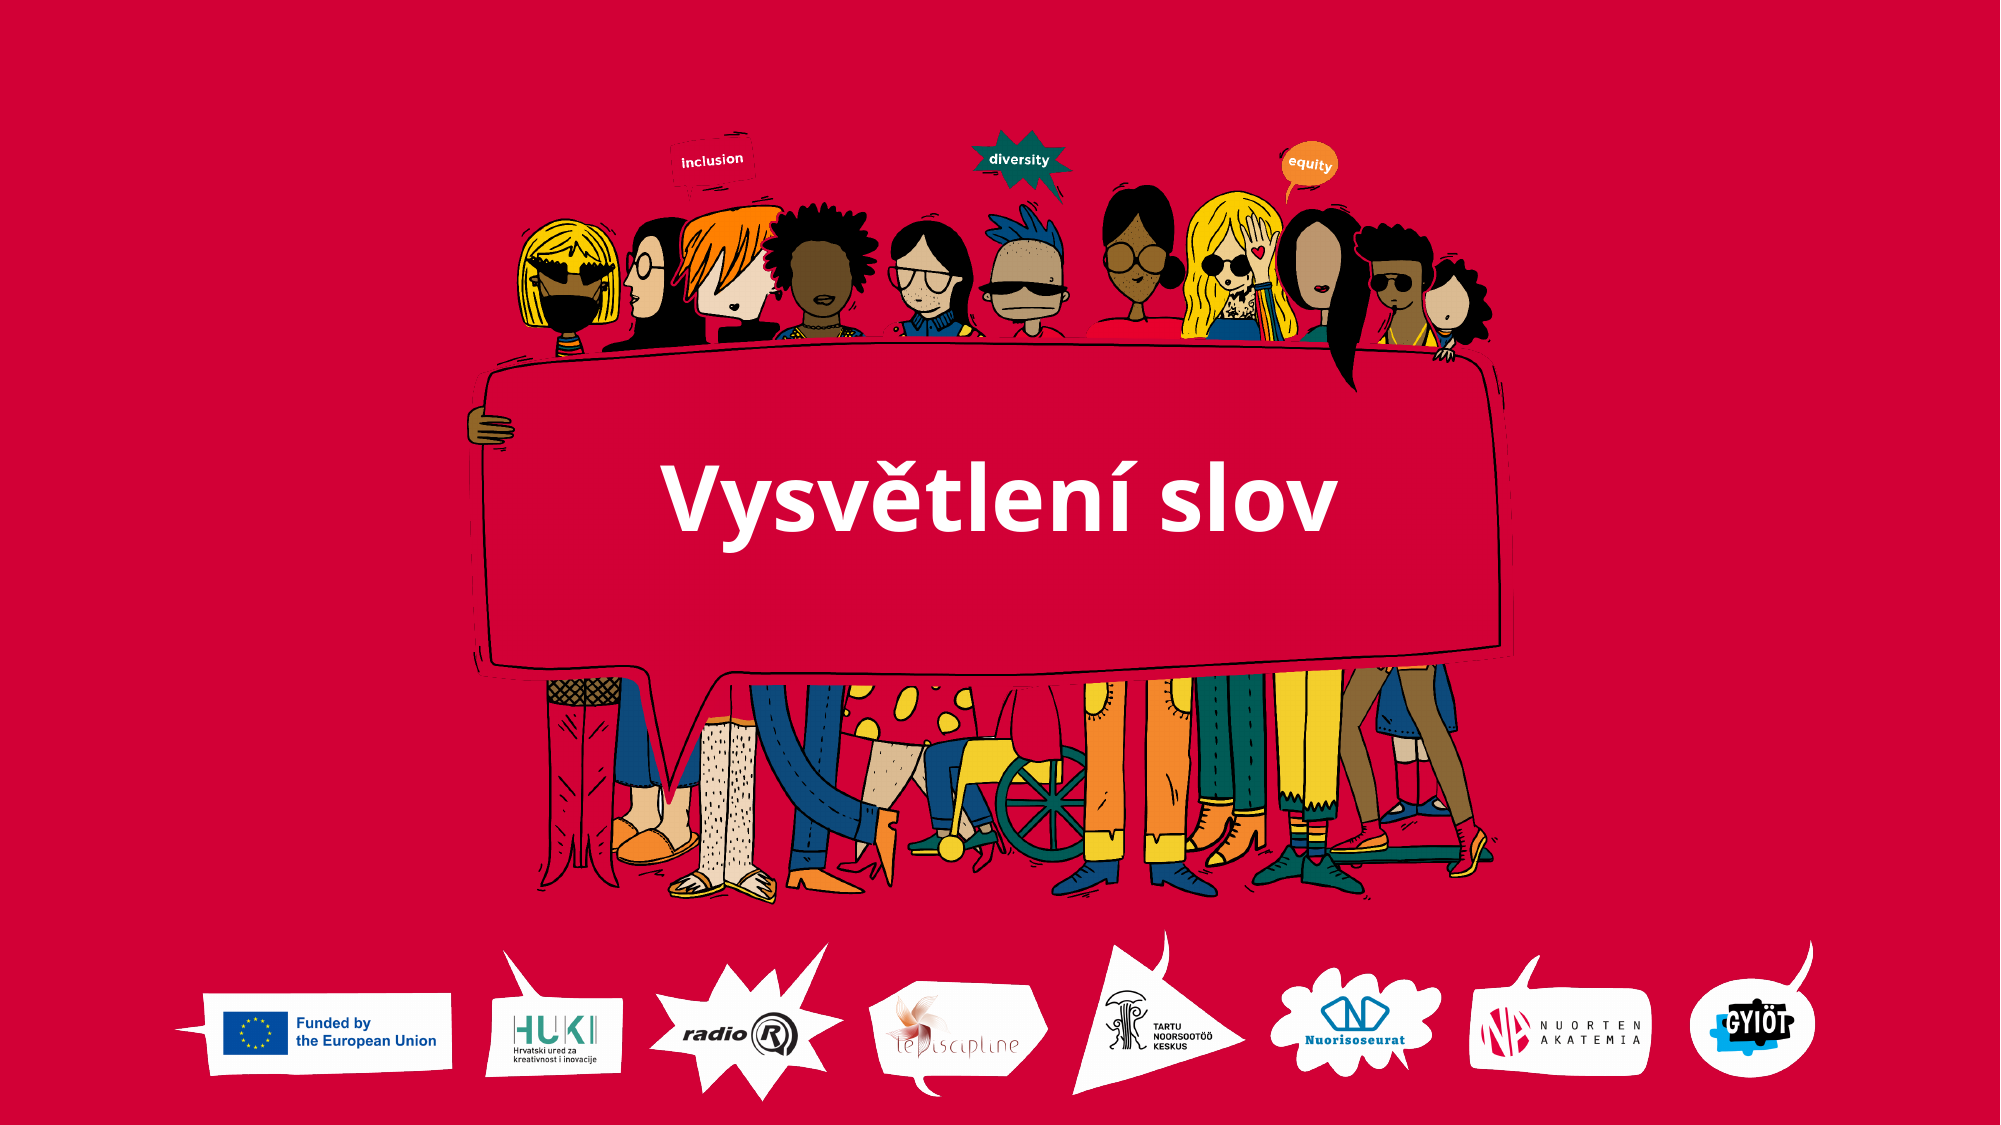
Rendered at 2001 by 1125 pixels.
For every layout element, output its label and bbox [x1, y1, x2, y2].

picture [158, 0, 1863, 1125]
